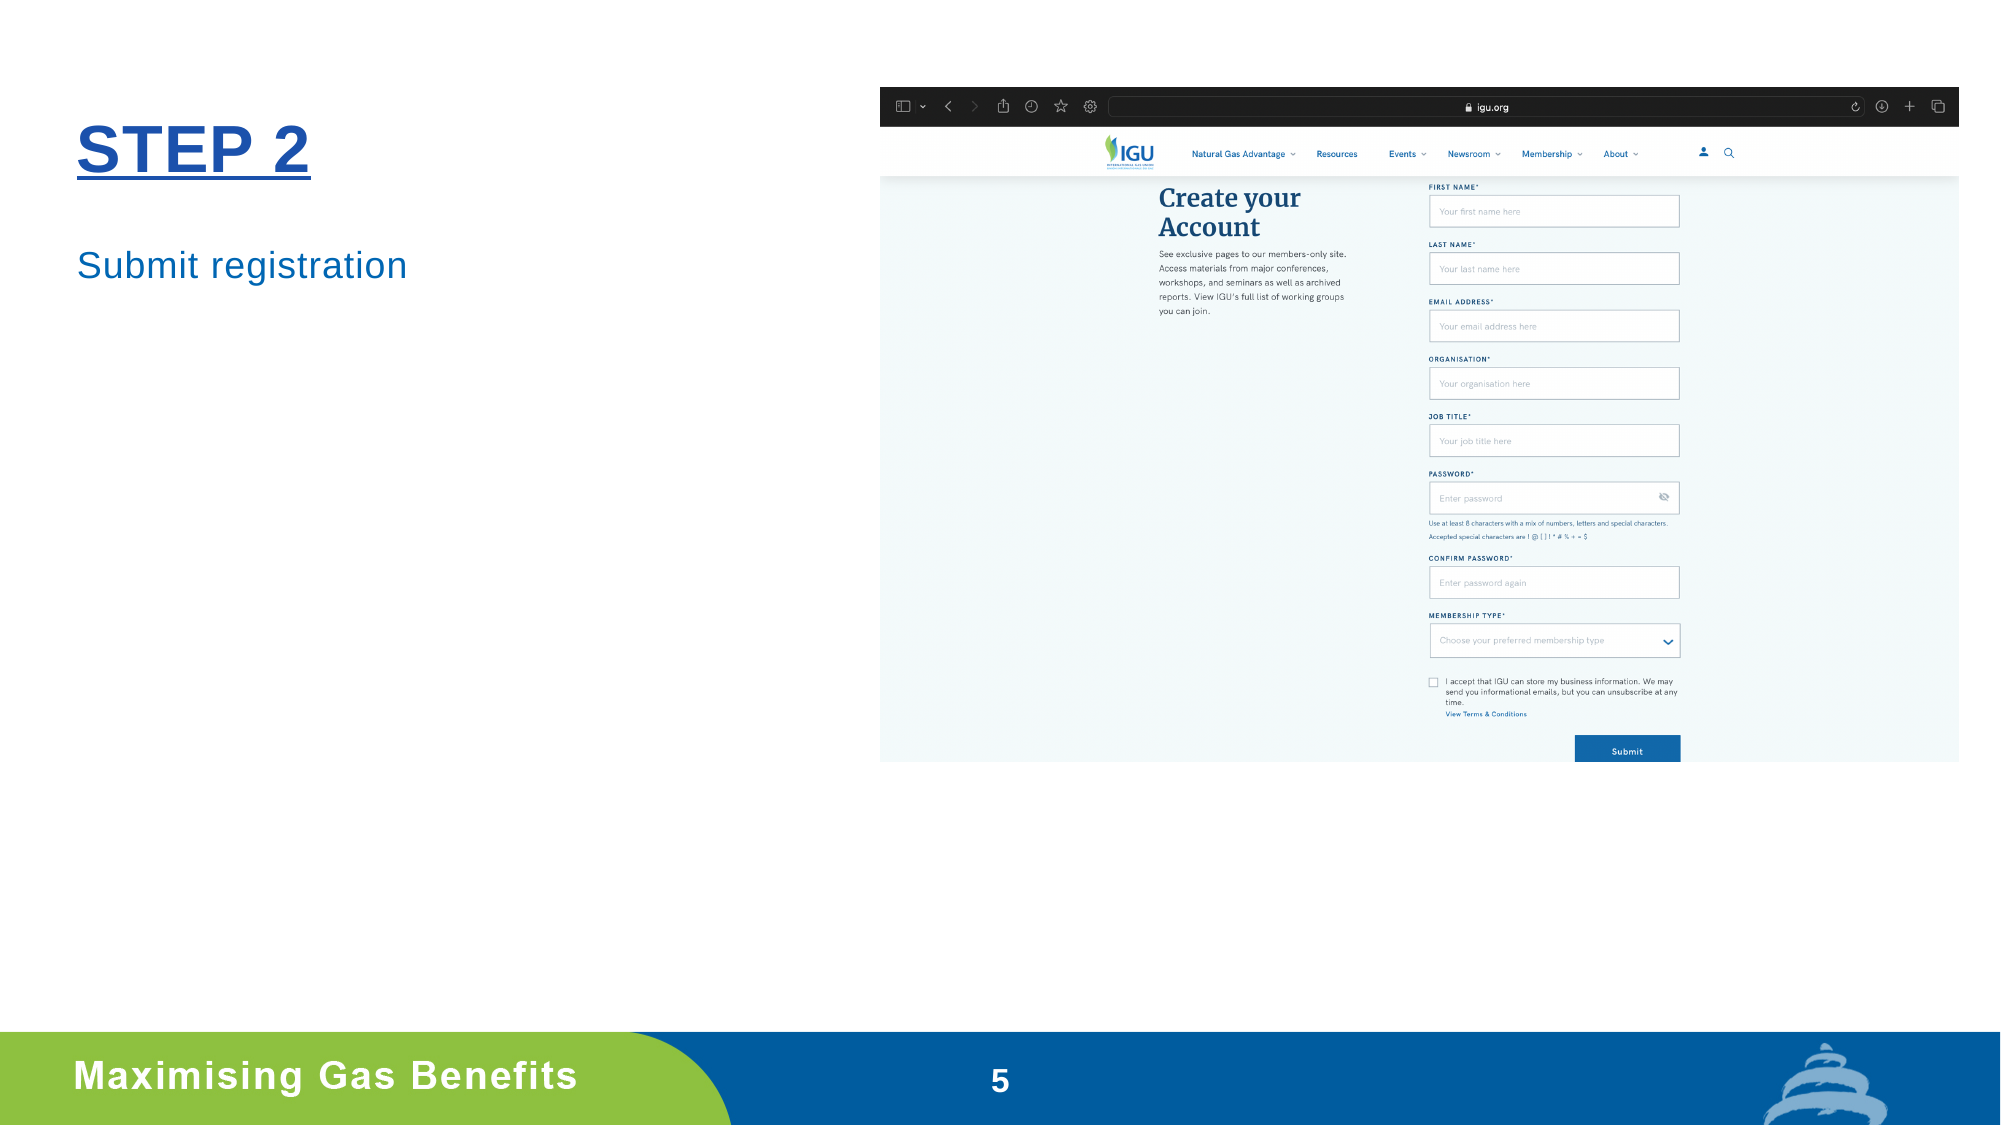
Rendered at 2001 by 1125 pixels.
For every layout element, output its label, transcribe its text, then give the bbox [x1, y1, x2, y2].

picture [0, 0, 2001, 1125]
list [792, 542, 1912, 985]
slide_number 5 [822, 1052, 1179, 1104]
text_box STEP 2 [62, 87, 880, 204]
text_box Submit registration [62, 238, 792, 1125]
